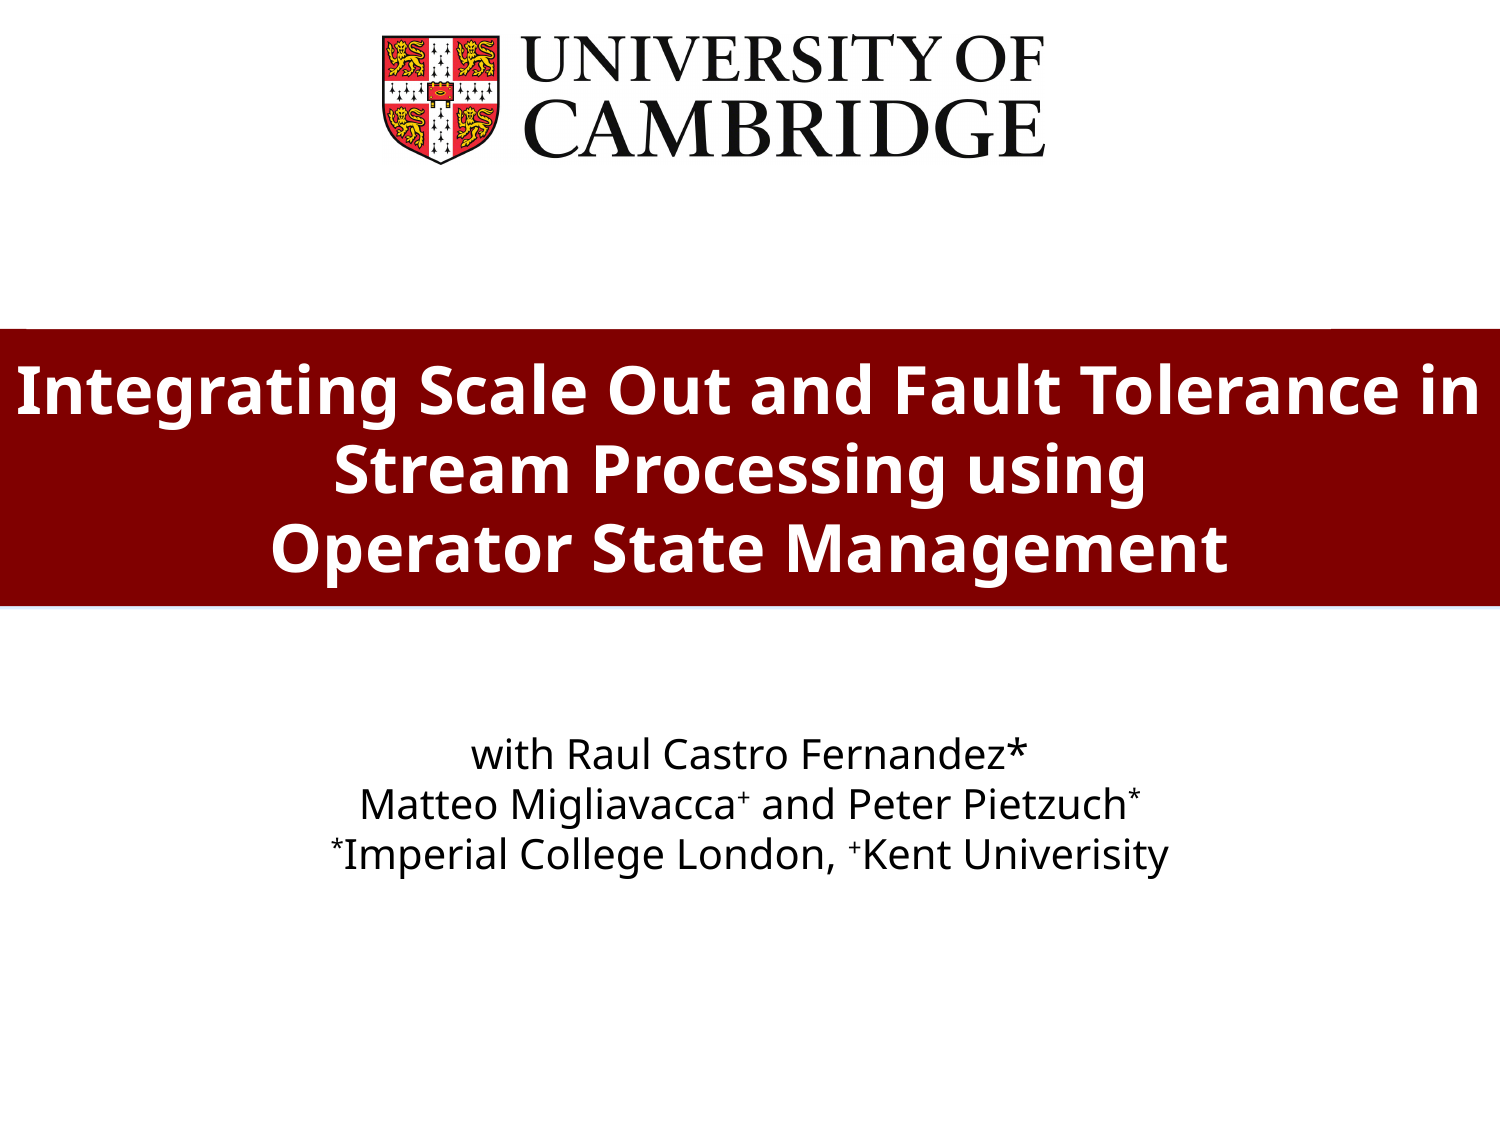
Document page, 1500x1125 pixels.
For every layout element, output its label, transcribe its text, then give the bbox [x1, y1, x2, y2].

title Integrating Scale Out and Fault Tolerance in Stream Processing using Operator State Management [0, 328, 1500, 607]
text_box [26, 0, 1332, 330]
picture [49, 24, 1046, 200]
subtitle with Raul Castro Fernandez* Matteo Migliavacca+ and Peter Pietzuch* *Imperial College London, +Kent Univerisity [116, 669, 1383, 955]
